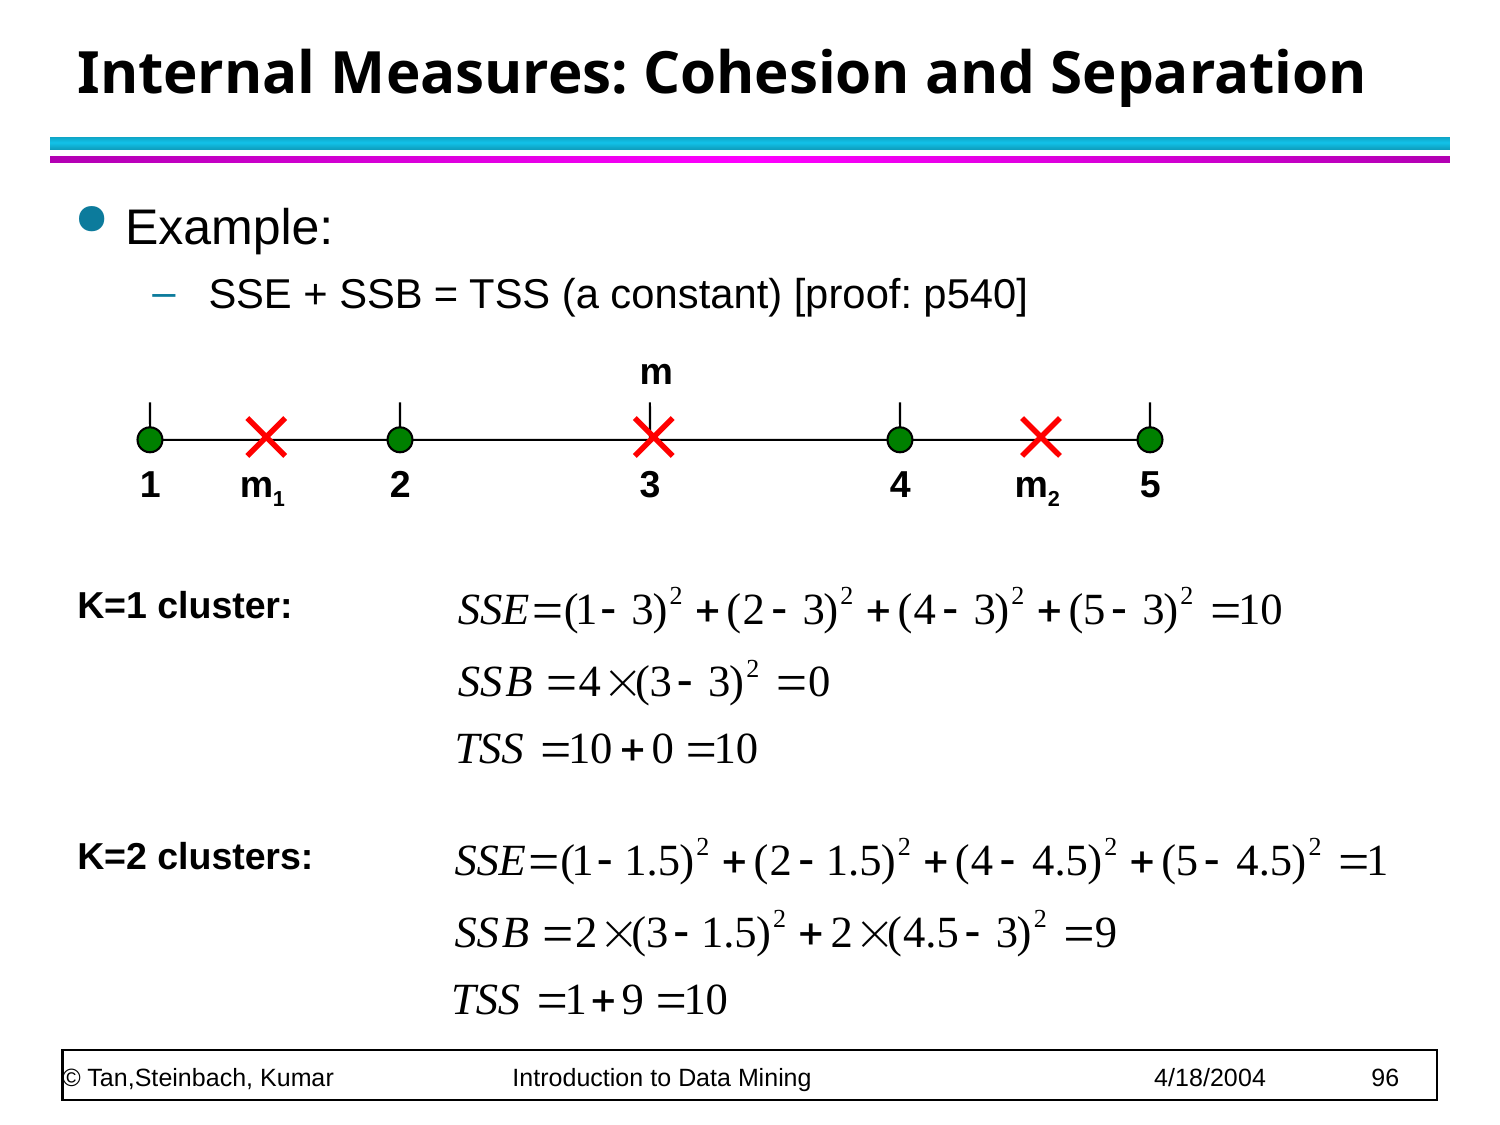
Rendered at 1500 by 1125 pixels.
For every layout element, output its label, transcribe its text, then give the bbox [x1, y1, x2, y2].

text_box 3 [624, 477, 688, 513]
text_box [387, 427, 413, 453]
text_box  [612, 382, 700, 477]
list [446, 824, 1391, 1026]
text_box [137, 427, 163, 453]
text_box K=2 clusters: [62, 824, 400, 885]
text_box 4 [874, 452, 938, 513]
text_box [450, 574, 1291, 776]
text_box  [224, 382, 313, 452]
text_box 2 [374, 452, 438, 513]
text_box [887, 427, 913, 453]
text_box  [999, 382, 1088, 452]
title Internal Measures: Cohesion and Separation [62, 24, 1421, 113]
text_box m1 [224, 452, 313, 519]
text_box 5 [1124, 452, 1188, 513]
list Example: SSE + SSB = TSS (a constant) [proof: p540] [62, 187, 1225, 1013]
text_box 1 [124, 452, 188, 513]
text_box [1137, 427, 1163, 453]
text_box m [624, 339, 713, 400]
text_box m2 [999, 452, 1088, 519]
text_box K=1 cluster: [62, 573, 400, 634]
